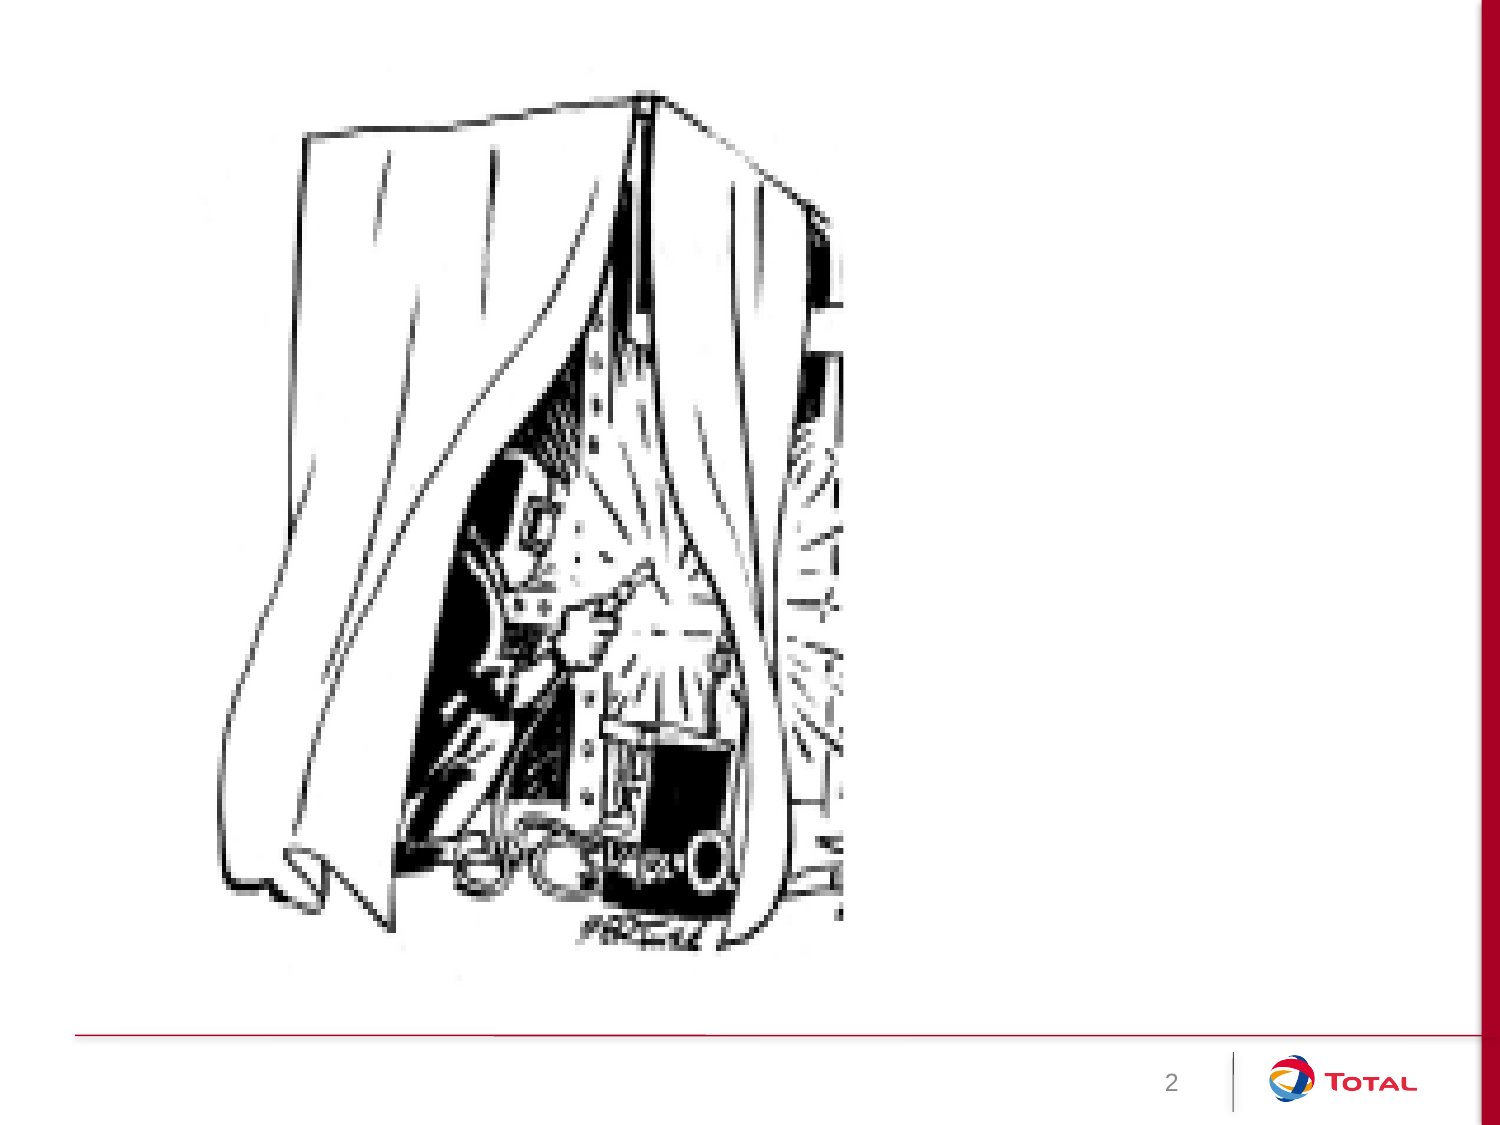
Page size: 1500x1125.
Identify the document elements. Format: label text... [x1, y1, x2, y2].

picture [194, 66, 844, 988]
slide_number 2 [1074, 1051, 1194, 1112]
picture [1260, 1045, 1426, 1112]
